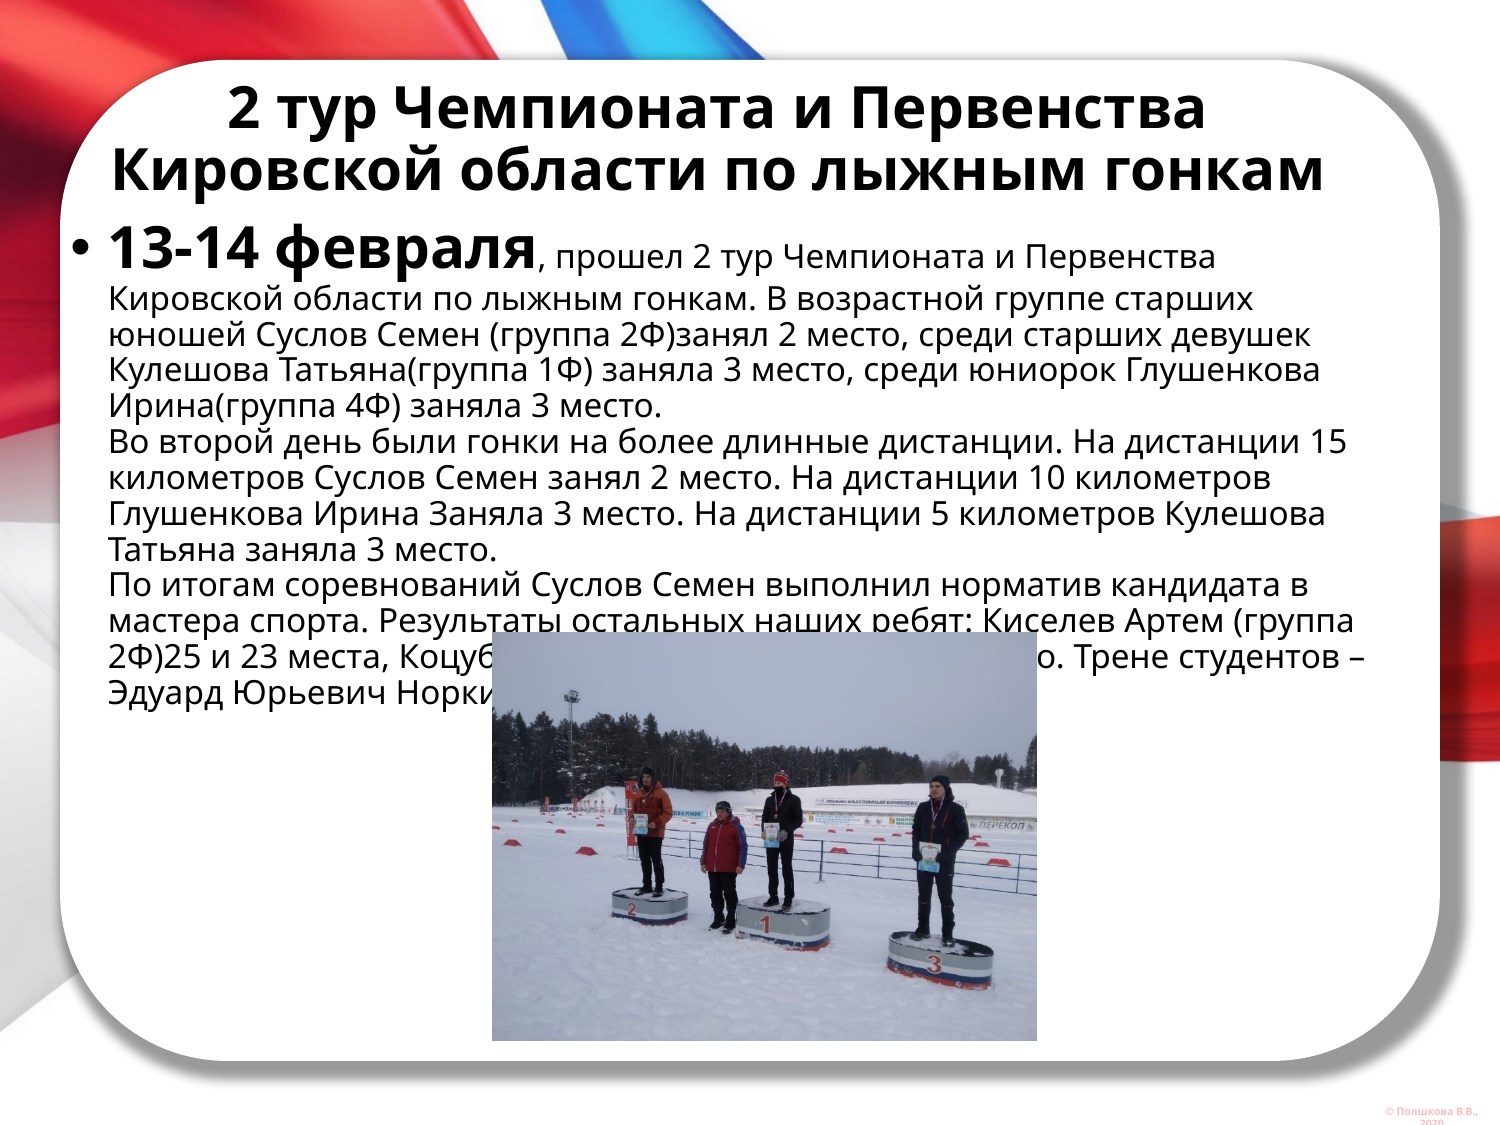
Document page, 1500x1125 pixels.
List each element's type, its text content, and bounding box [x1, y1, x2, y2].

picture [0, 0, 1500, 1125]
list 13-14 февраля, прошел 2 тур Чемпионата и Первенства Кировской области по лыжным гонкам. В возрастной группе старших юношей Суслов Семен (группа 2Ф)занял 2 место, среди старших девушек Кулешова Татьяна(группа 1Ф) заняла 3 место, среди юниорок Глушенкова Ирина(группа 4Ф) заняла 3 место. Во второй день были гонки на более длинные дистанции. На дистанции 15 километров Суслов Семен занял 2 место. На дистанции 10 километров Глушенкова Ирина Заняла 3 место. На дистанции 5 километров Кулешова Татьяна заняла 3 место. По итогам соревнований Суслов Семен выполнил норматив кандидата в мастера спорта. Результаты остальных наших ребят: Киселев Артем (группа 2Ф)25 и 23 места, Коцубеева Валерия(группа 1Ф) 17 место. Трене студентов – Эдуард Юрьевич Норкин. [55, 211, 1397, 1014]
title 2 тур Чемпионата и Первенства Кировской области по лыжным гонкам [39, 59, 1397, 222]
